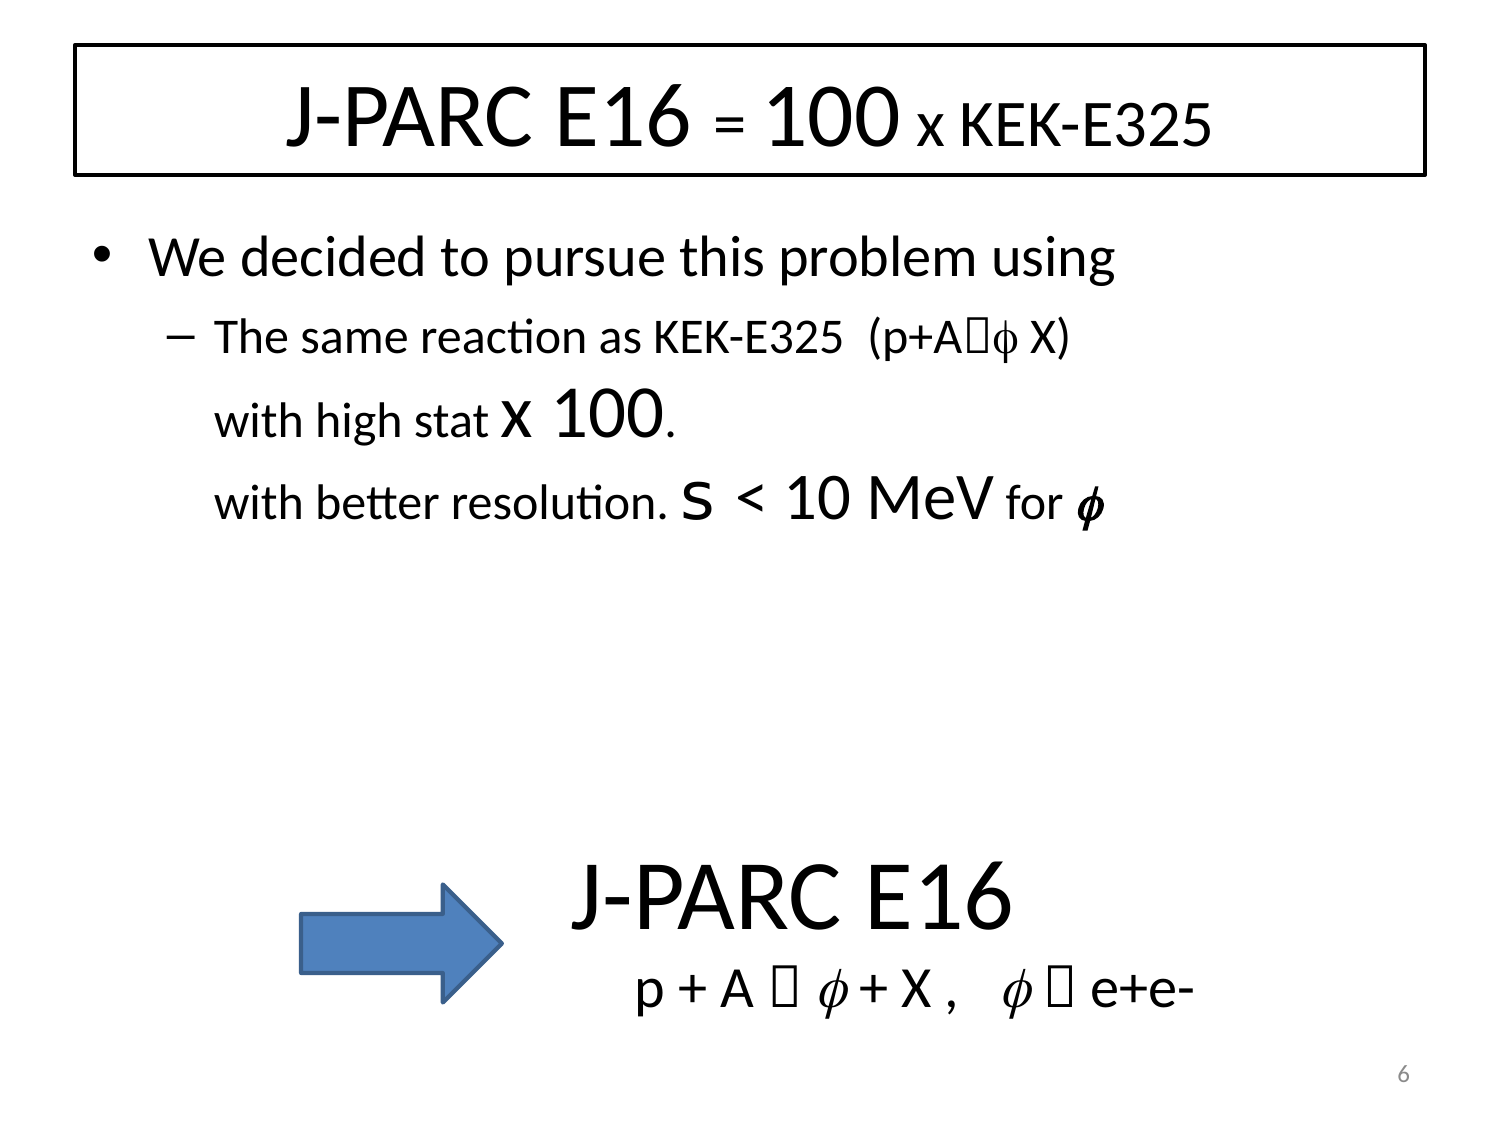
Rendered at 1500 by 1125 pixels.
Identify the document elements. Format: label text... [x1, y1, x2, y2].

slide_number 6 [1074, 1042, 1425, 1103]
title J-PARC E16 = 100 x KEK-E325 [73, 43, 1427, 177]
text_box [298, 882, 504, 1005]
text_box J-PARC E16 p + A  f + X , f  e+e- [469, 822, 1211, 1062]
list We decided to pursue this problem using The same reaction as KEK-E325 (p+Af X) with high stat x 100. with better resolution. s < 10 MeV for f [76, 210, 1424, 759]
